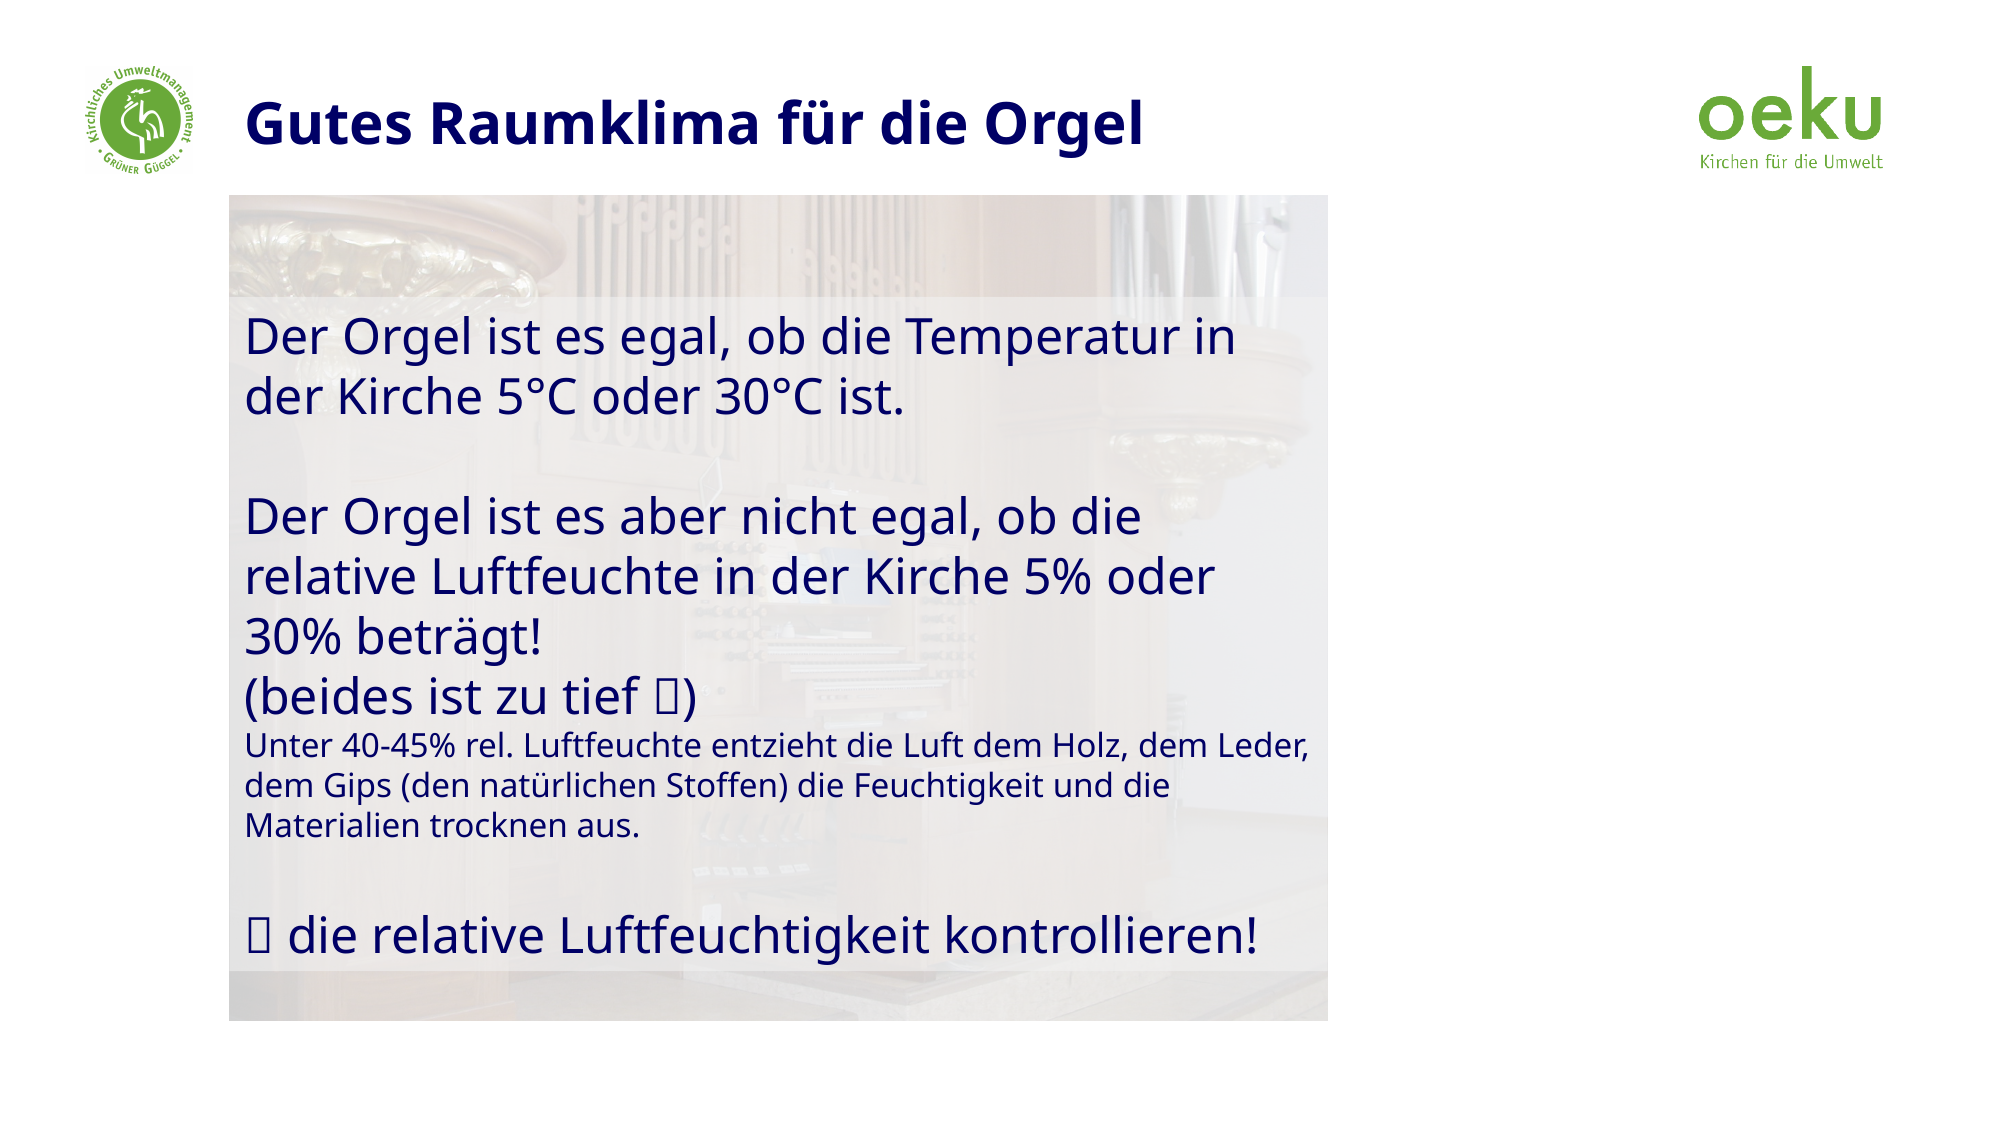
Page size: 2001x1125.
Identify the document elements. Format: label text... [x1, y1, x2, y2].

picture [1699, 66, 1900, 173]
title Gutes Raumklima für die Orgel [229, 44, 1665, 199]
picture [85, 66, 193, 174]
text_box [229, 195, 1328, 1021]
